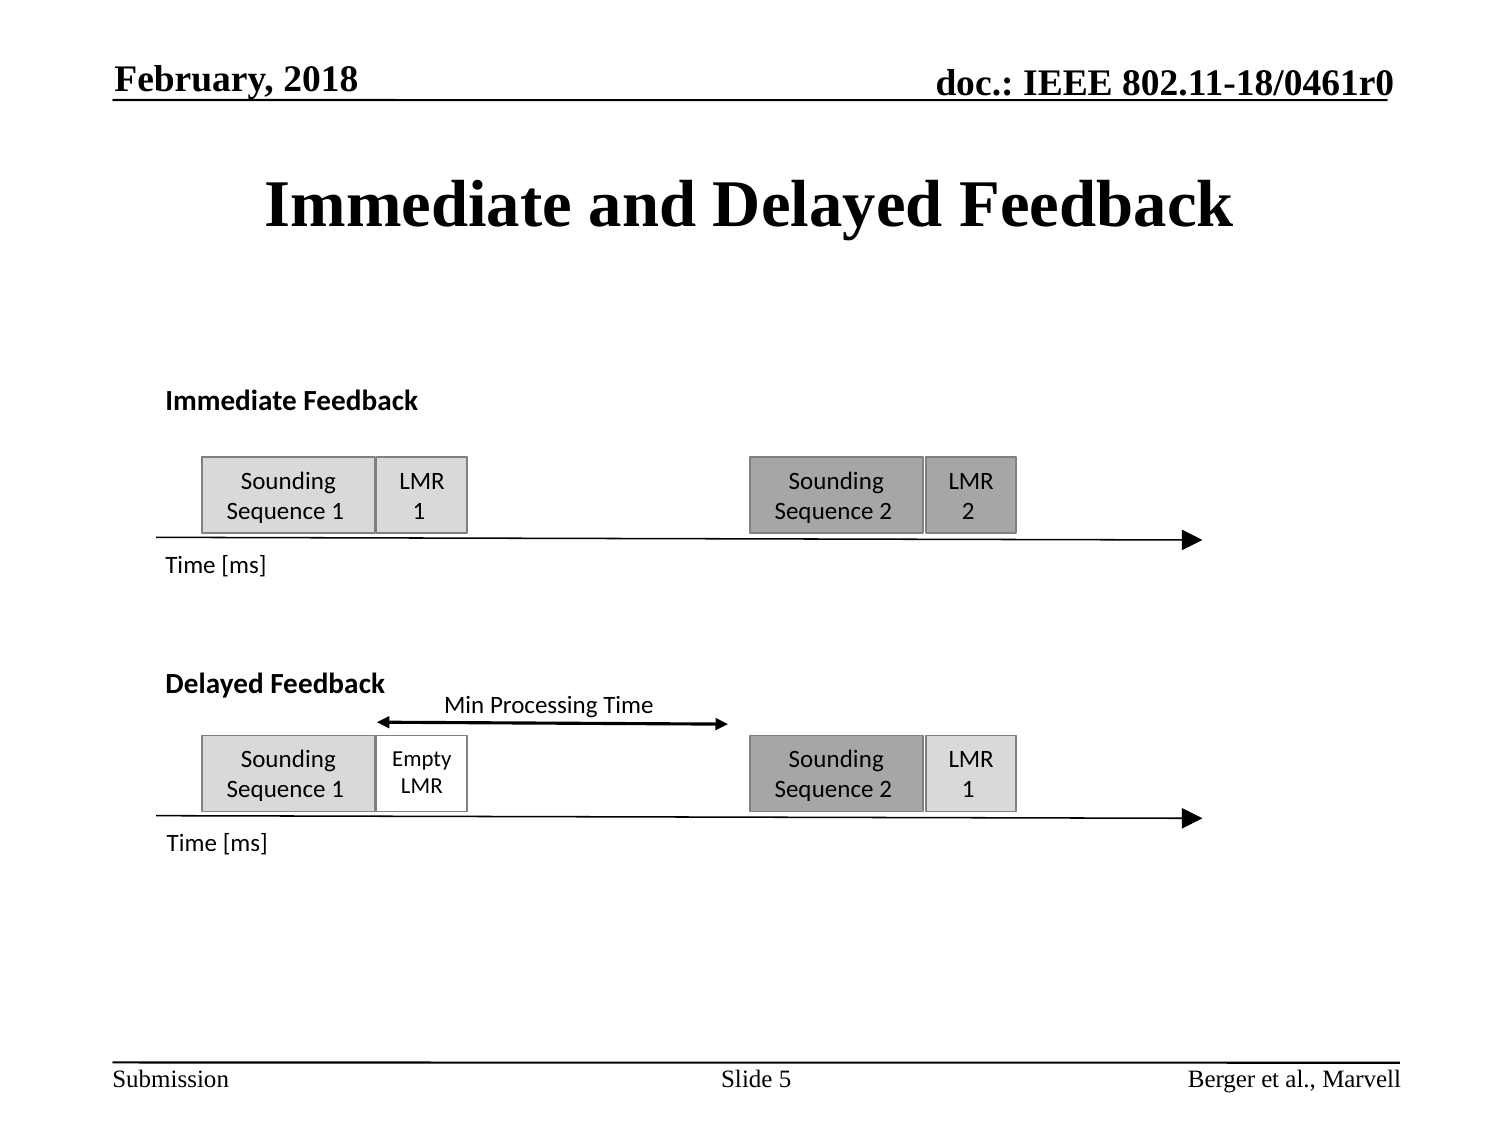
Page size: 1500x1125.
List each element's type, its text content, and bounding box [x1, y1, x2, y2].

title Immediate and Delayed Feedback [112, 112, 1388, 288]
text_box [149, 373, 1203, 587]
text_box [376, 721, 729, 725]
slide_number Slide 5 [712, 1061, 800, 1123]
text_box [149, 656, 1203, 866]
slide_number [114, 54, 423, 100]
footer Berger et al., Marvell [878, 1061, 1402, 1093]
